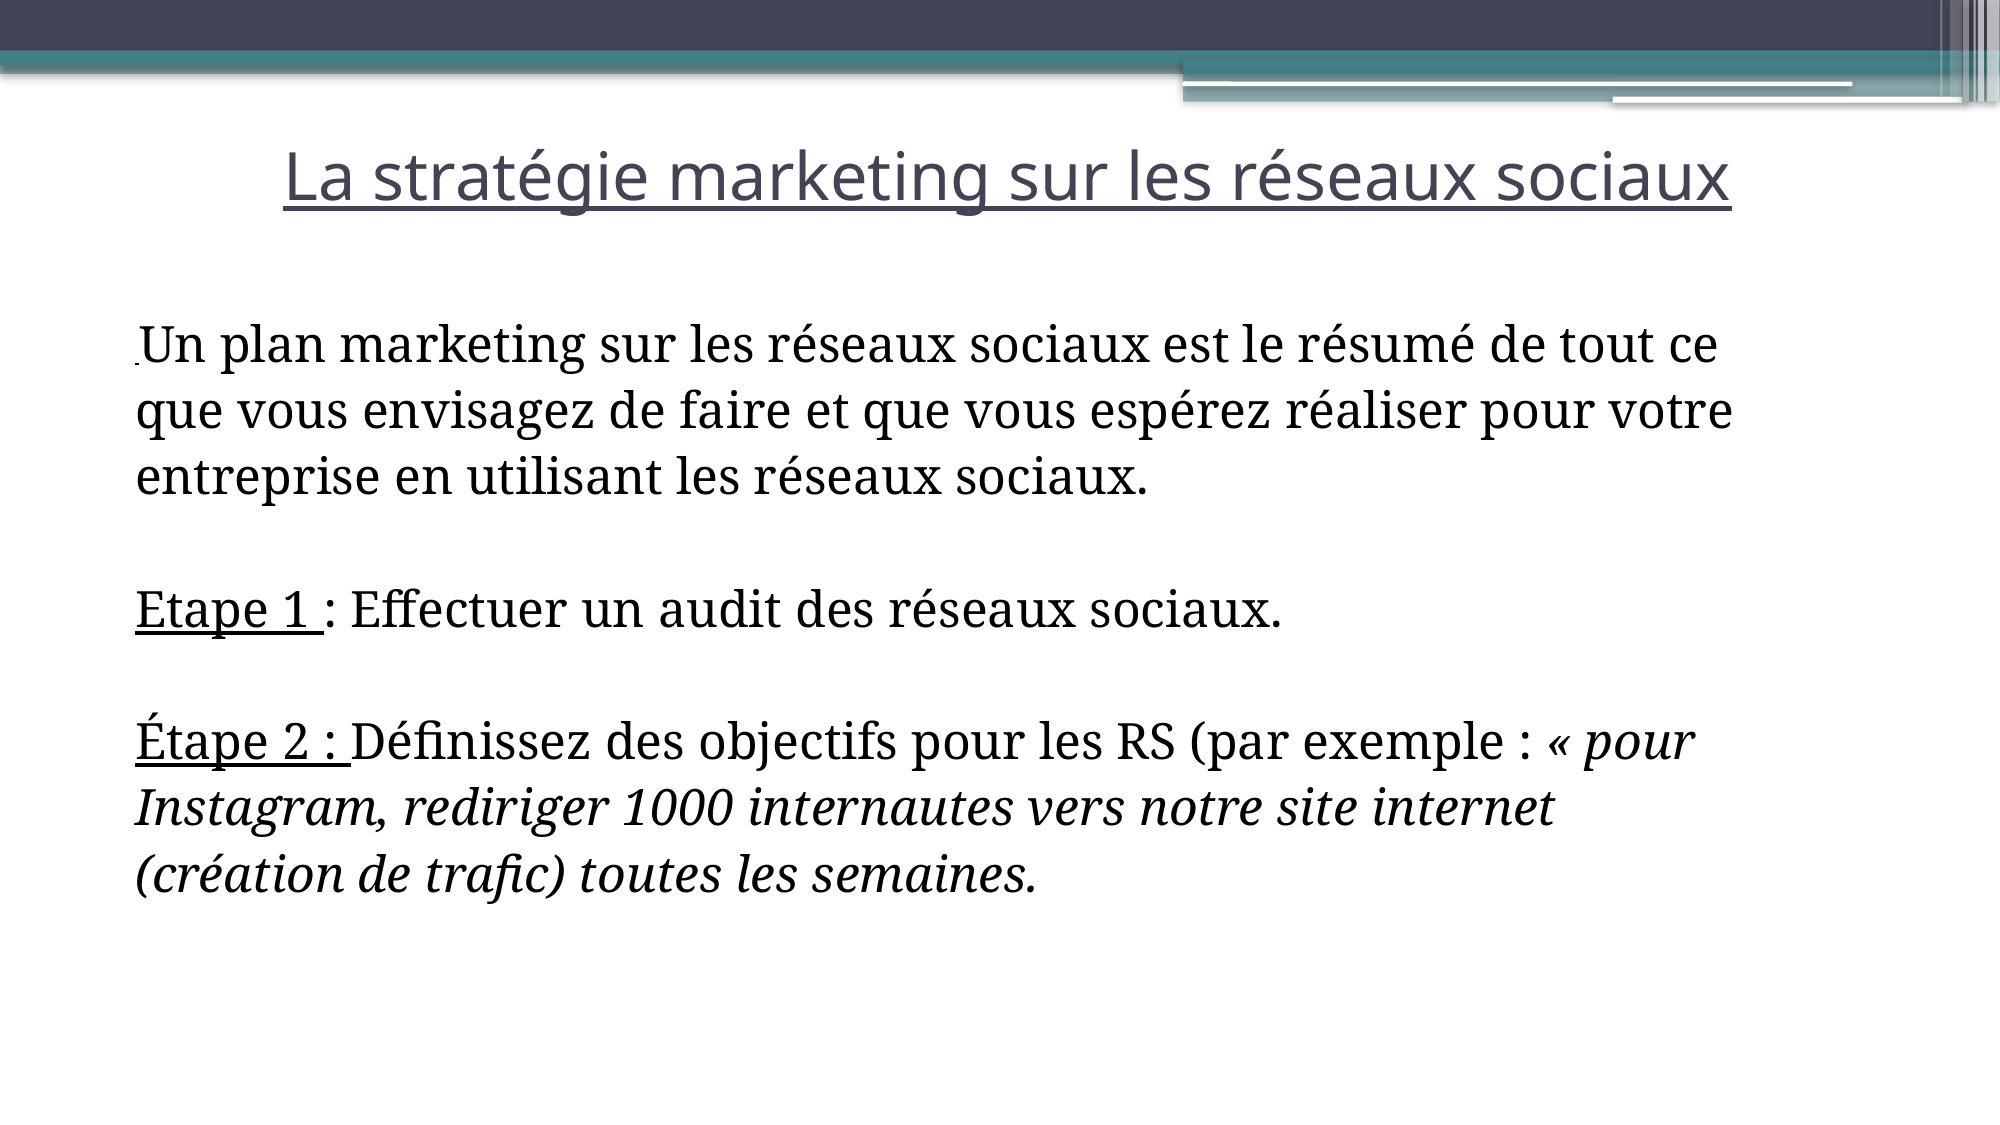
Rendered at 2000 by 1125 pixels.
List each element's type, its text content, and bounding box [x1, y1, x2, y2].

title La stratégie marketing sur les réseaux sociaux [140, 78, 1875, 270]
list Un plan marketing sur les réseaux sociaux est le résumé de tout ce que vous envisagez de faire et que vous espérez réaliser pour votre entreprise en utilisant les réseaux sociaux. Etape 1 : Effectuer un audit des réseaux sociaux. Étape 2 : Définissez des objectifs pour les RS (par exemple : « pour Instagram, rediriger 1000 internautes vers notre site internet (création de trafic) toutes les semaines. [102, 304, 1882, 1067]
